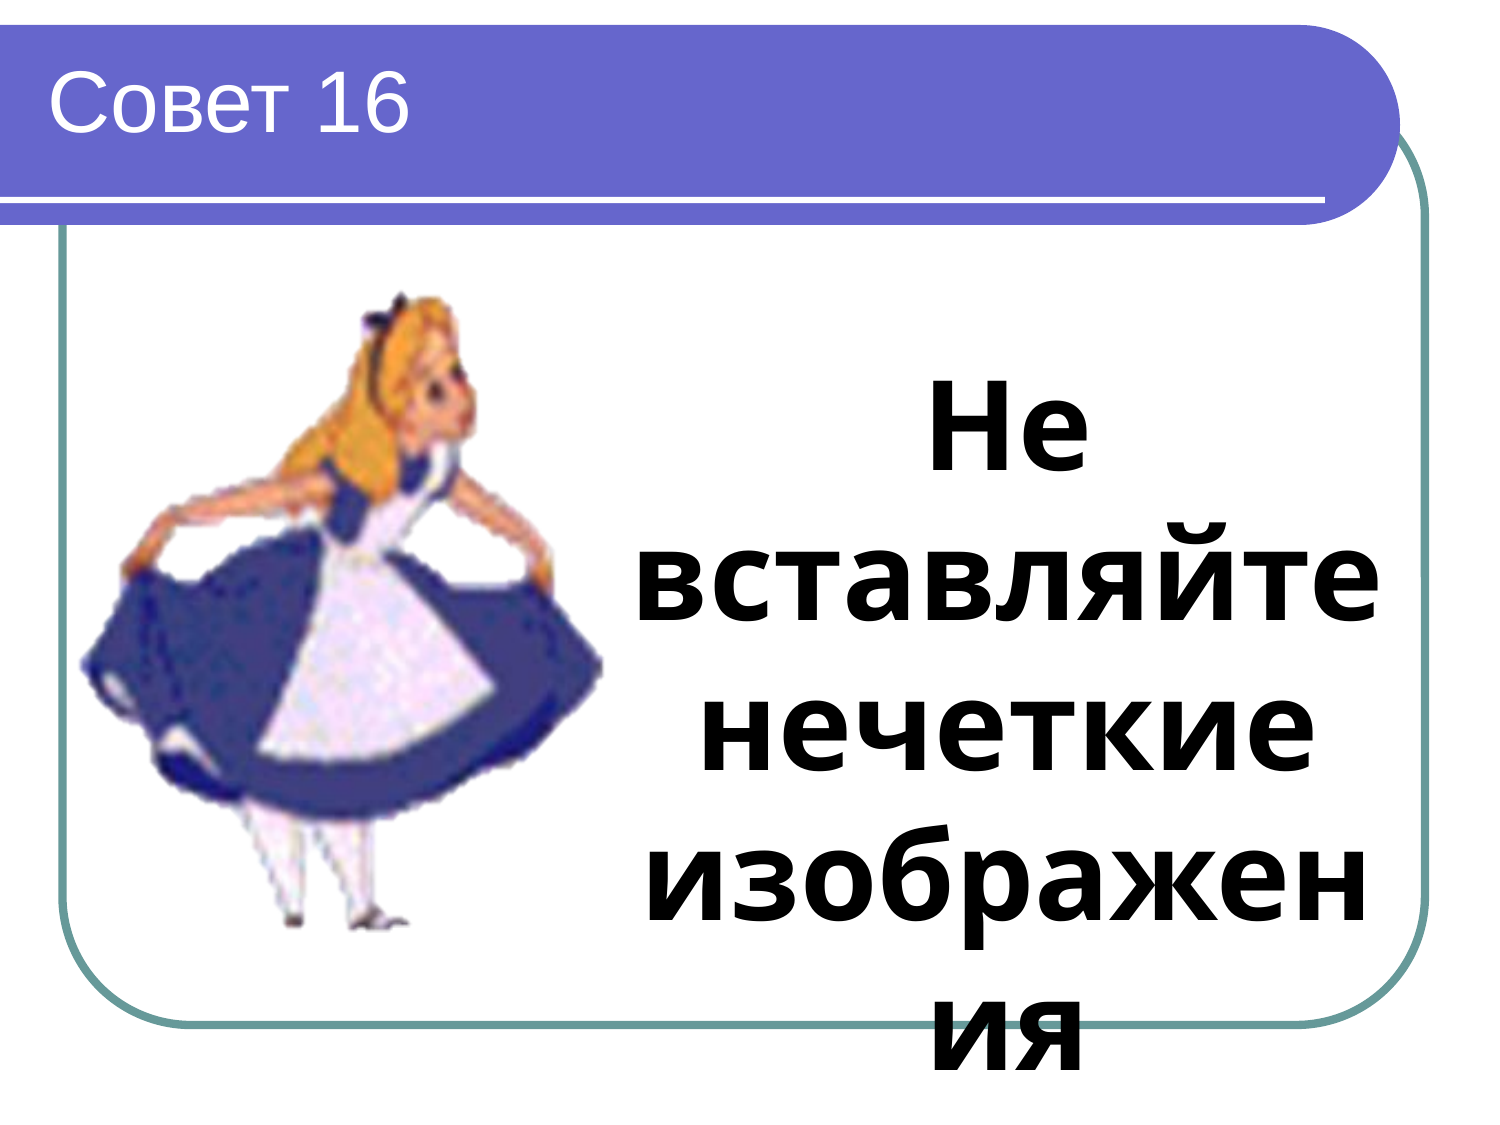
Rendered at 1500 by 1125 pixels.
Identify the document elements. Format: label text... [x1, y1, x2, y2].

text_box Не вставляйте нечеткие изображения [626, 337, 1431, 666]
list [40, 252, 621, 988]
title Совет 16 [31, 37, 1348, 188]
